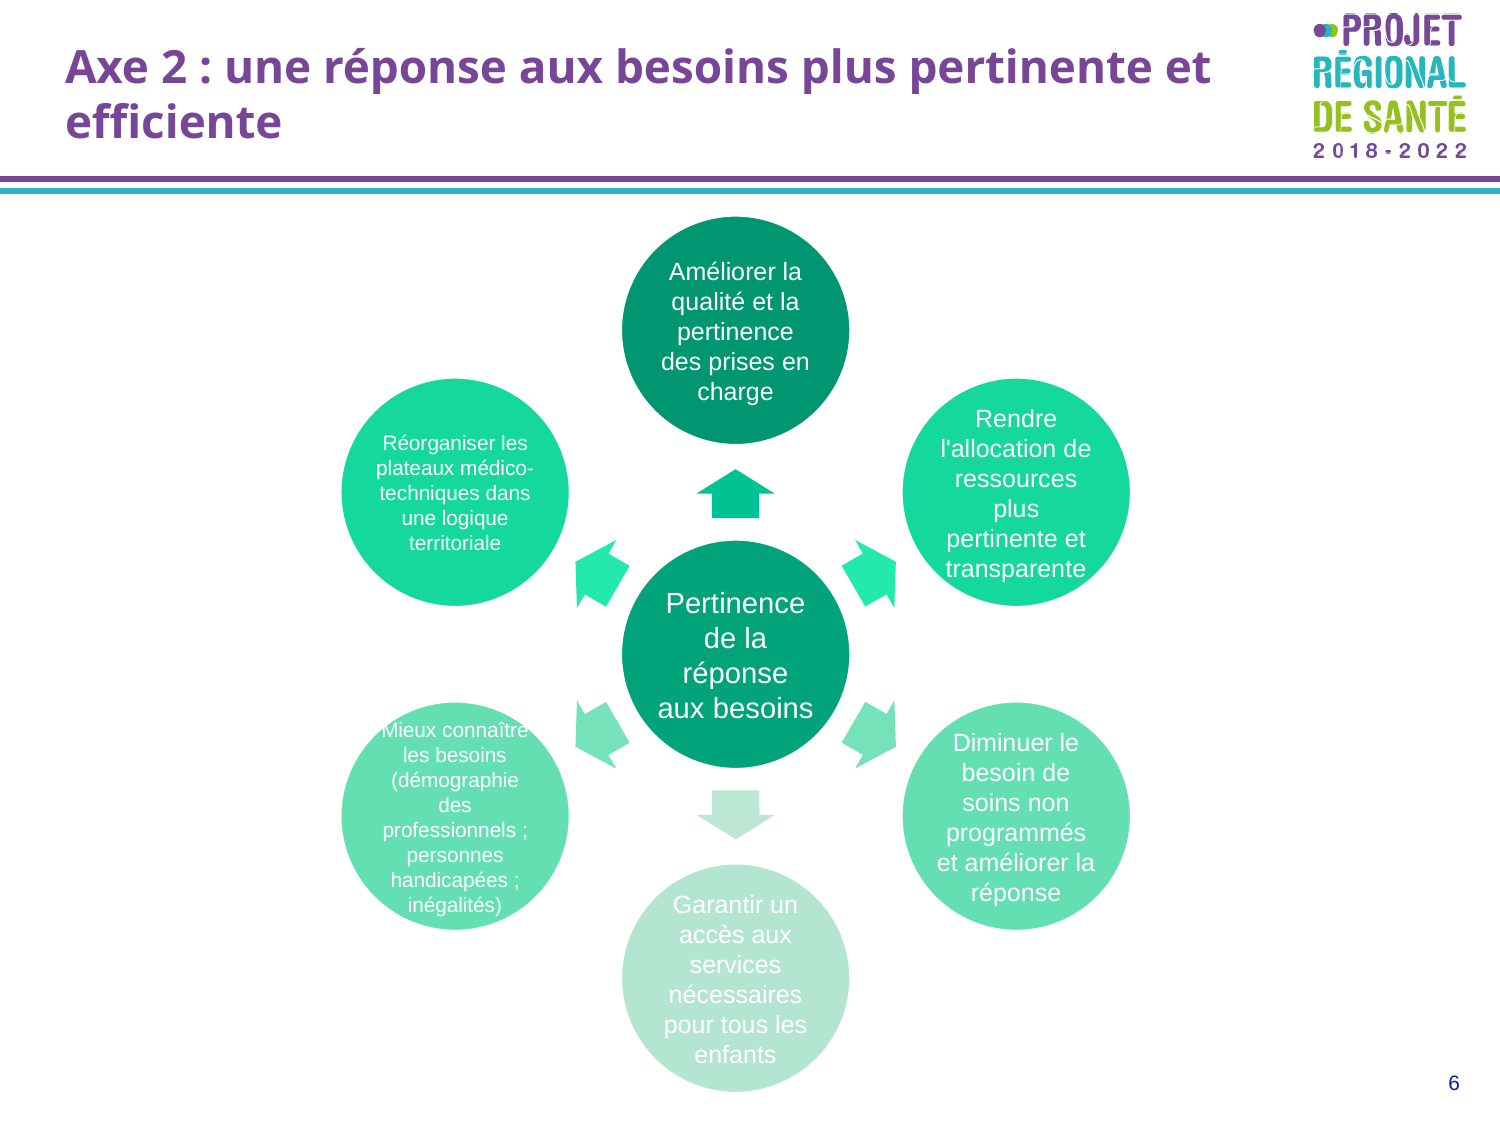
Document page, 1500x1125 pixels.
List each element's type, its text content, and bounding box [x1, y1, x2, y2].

title Axe 2 : une réponse aux besoins plus pertinente et efficiente [50, 36, 1388, 149]
picture [1293, 1, 1483, 173]
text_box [26, 213, 1445, 1095]
